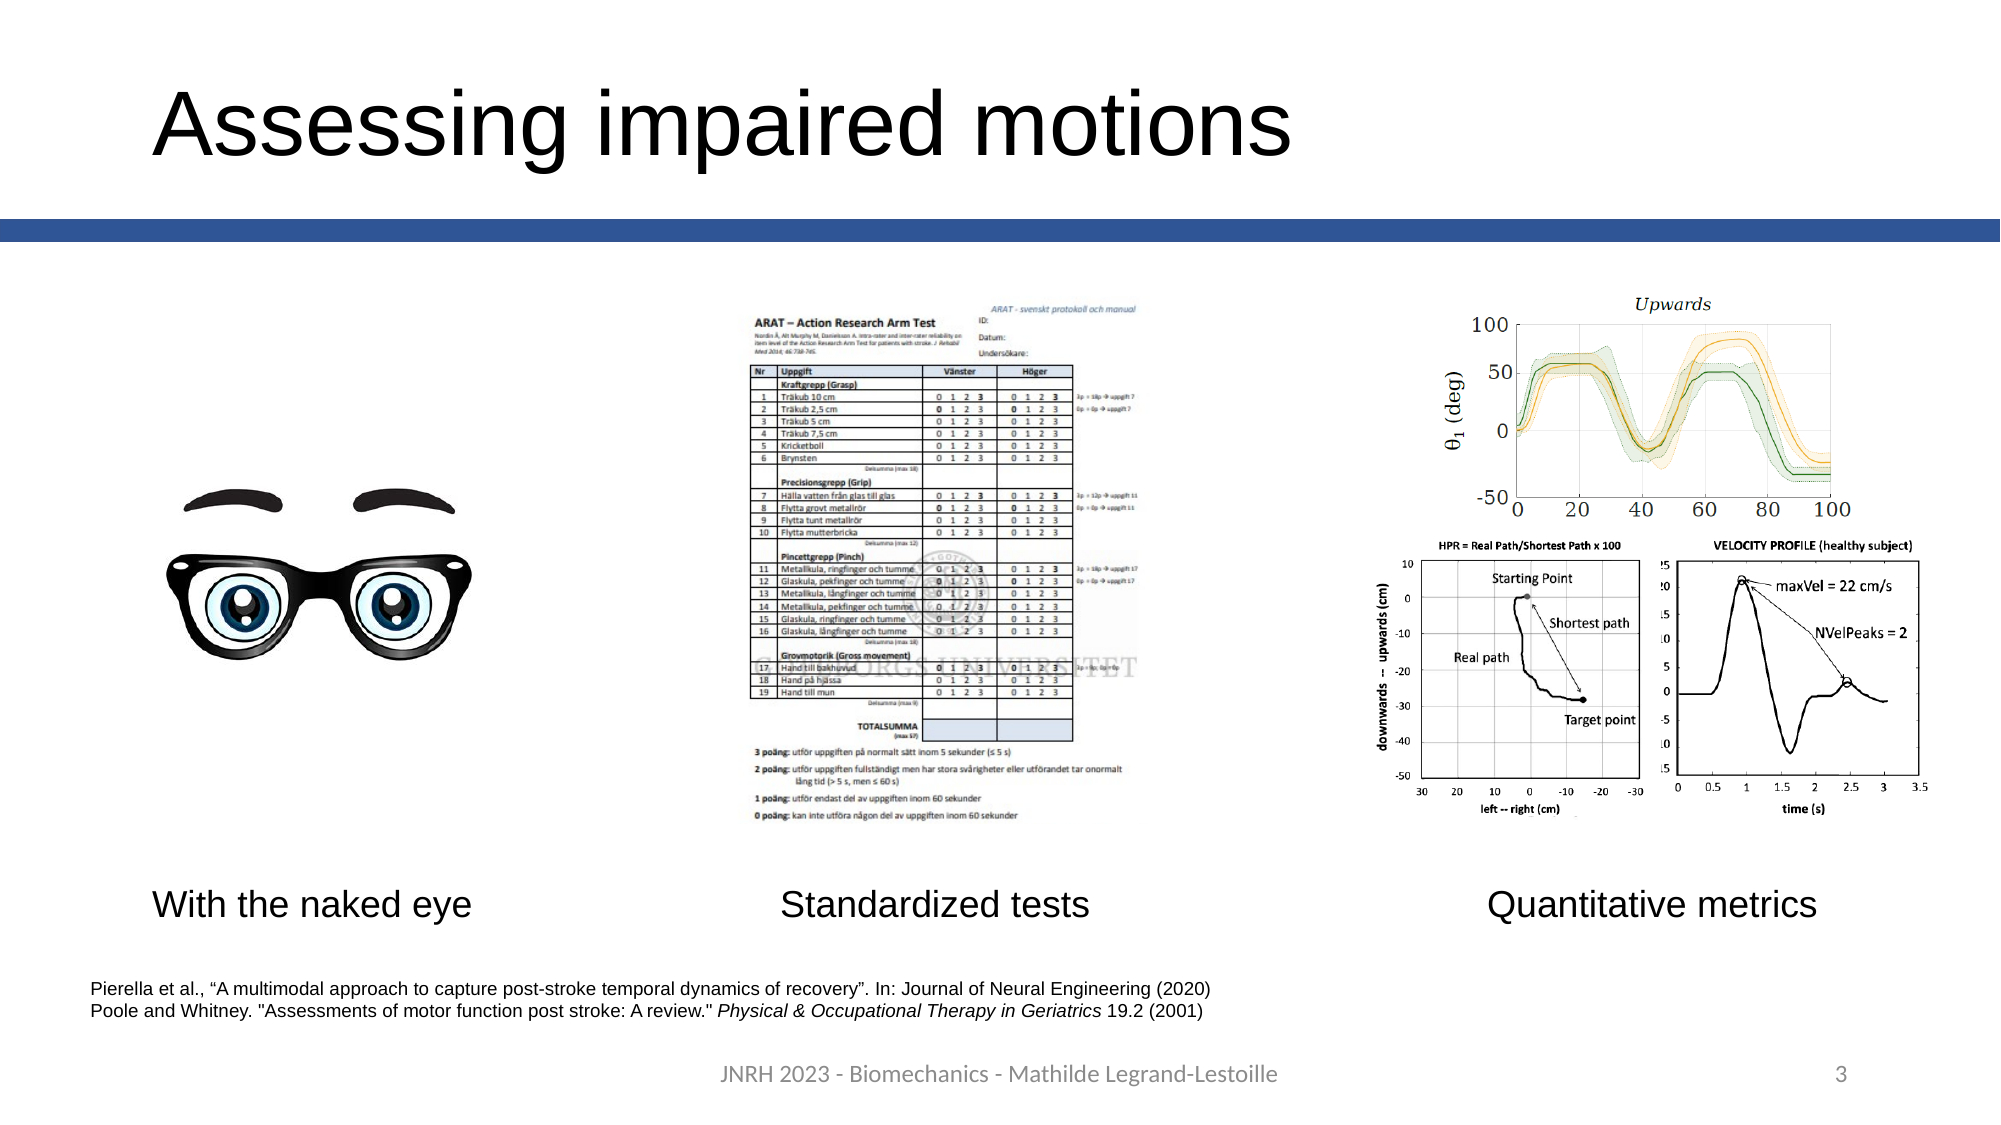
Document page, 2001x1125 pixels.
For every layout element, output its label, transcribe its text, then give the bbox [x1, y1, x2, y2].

picture [700, 277, 1182, 824]
text_box Standardized tests [765, 872, 1117, 933]
text_box [0, 219, 2000, 242]
slide_number 3 [1412, 1042, 1863, 1103]
text_box With the naked eye [137, 872, 489, 933]
picture [117, 413, 520, 735]
footer JNRH 2023 - Biomechanics - Mathilde Legrand-Lestoille [662, 1042, 1338, 1103]
text_box Quantitative metrics [1472, 872, 1842, 933]
picture [1371, 277, 1939, 824]
text_box Assessing impaired motions [137, 16, 1863, 234]
text_box Pierella et al., “A multimodal approach to capture post-stroke temporal dynamics of recovery”. In: Journal of Neural Engineering (2020) Poole and Whitney. "Assessments of motor function post stroke: A review." Physical & Occupational Therapy in Geriatrics 19.2 (2001) [75, 969, 1317, 1029]
